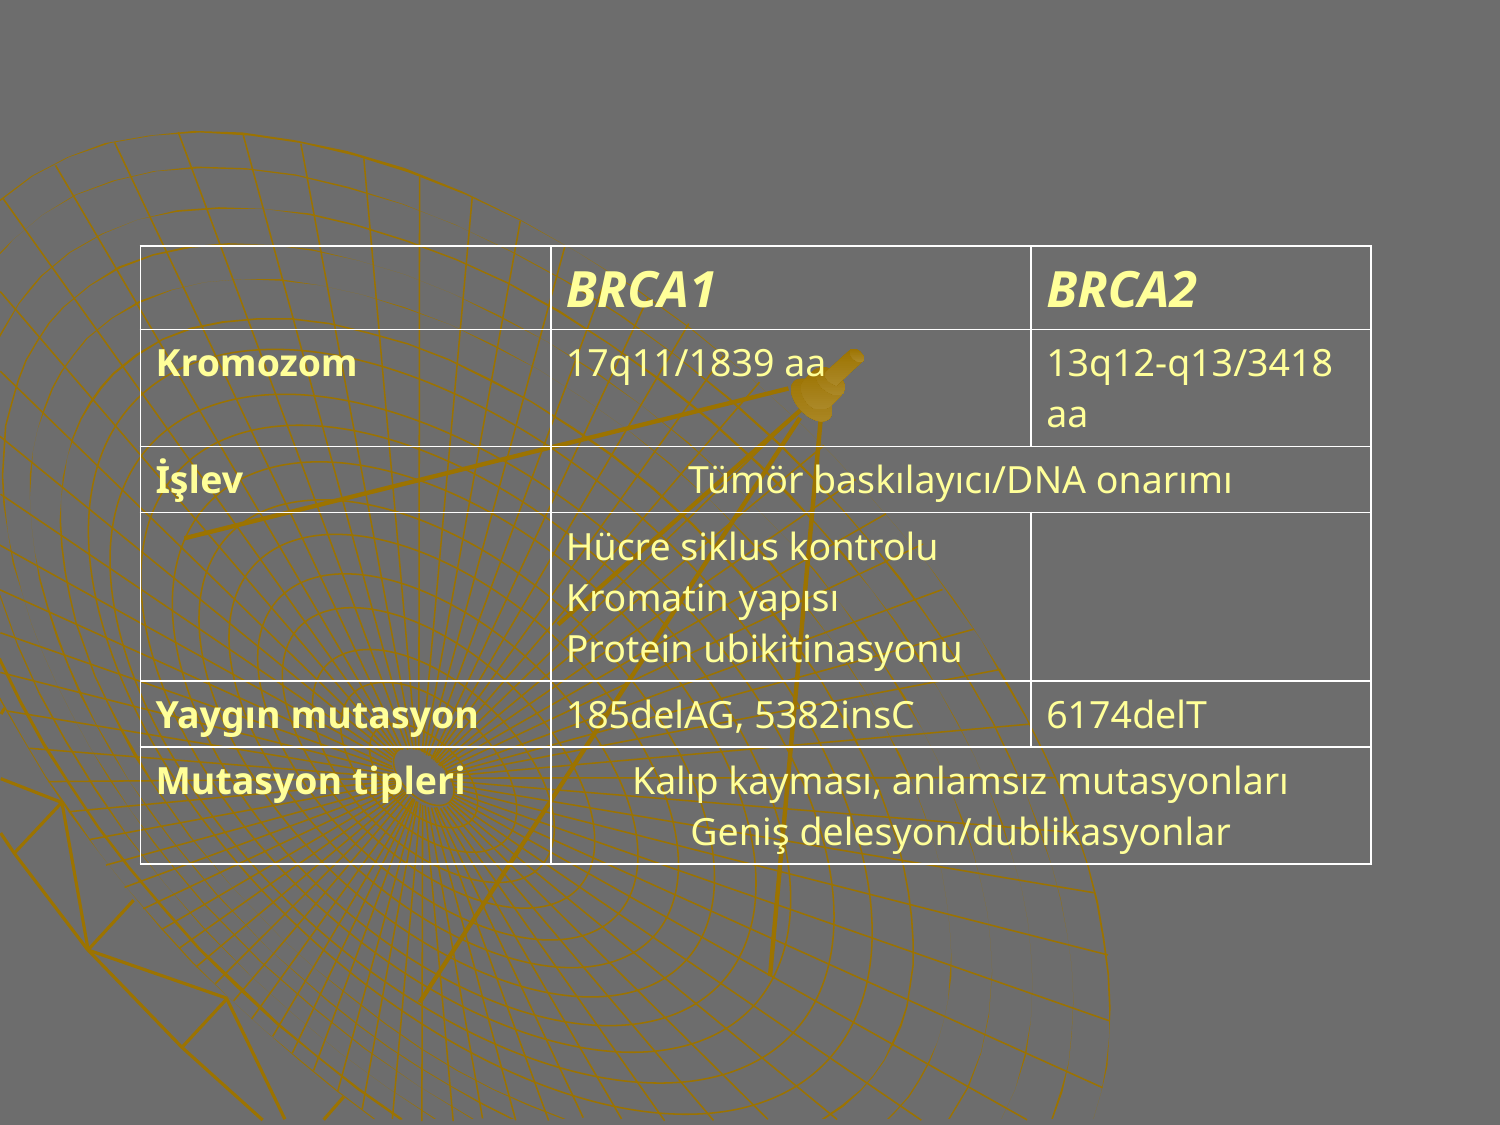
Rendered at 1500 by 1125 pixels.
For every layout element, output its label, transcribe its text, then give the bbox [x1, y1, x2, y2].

table_cell Kromozom [141, 330, 550, 446]
table_cell 13q12-q13/3418 aa [1032, 330, 1370, 446]
table_cell Mutasyon tipleri [141, 748, 550, 863]
table_cell Yaygın mutasyon [141, 682, 550, 746]
table_cell 6174delT [1032, 682, 1370, 746]
table_header BRCA2 [1032, 247, 1370, 329]
table_cell 185delAG, 5382insC [552, 682, 1030, 746]
table_header [141, 247, 550, 329]
table_cell İşlev [141, 447, 550, 512]
table_cell [141, 513, 550, 680]
table_cell Tümör baskılayıcı/DNA onarımı [552, 447, 1370, 512]
table_cell Kalıp kayması, anlamsız mutasyonları Geniş delesyon/dublikasyonlar [552, 748, 1370, 863]
table_cell Hücre siklus kontrolu Kromatin yapısı Protein ubikitinasyonu [552, 513, 1030, 680]
table_cell [1032, 513, 1370, 680]
table_header BRCA1 [552, 247, 1030, 329]
table_cell 17q11/1839 aa [552, 330, 1030, 446]
